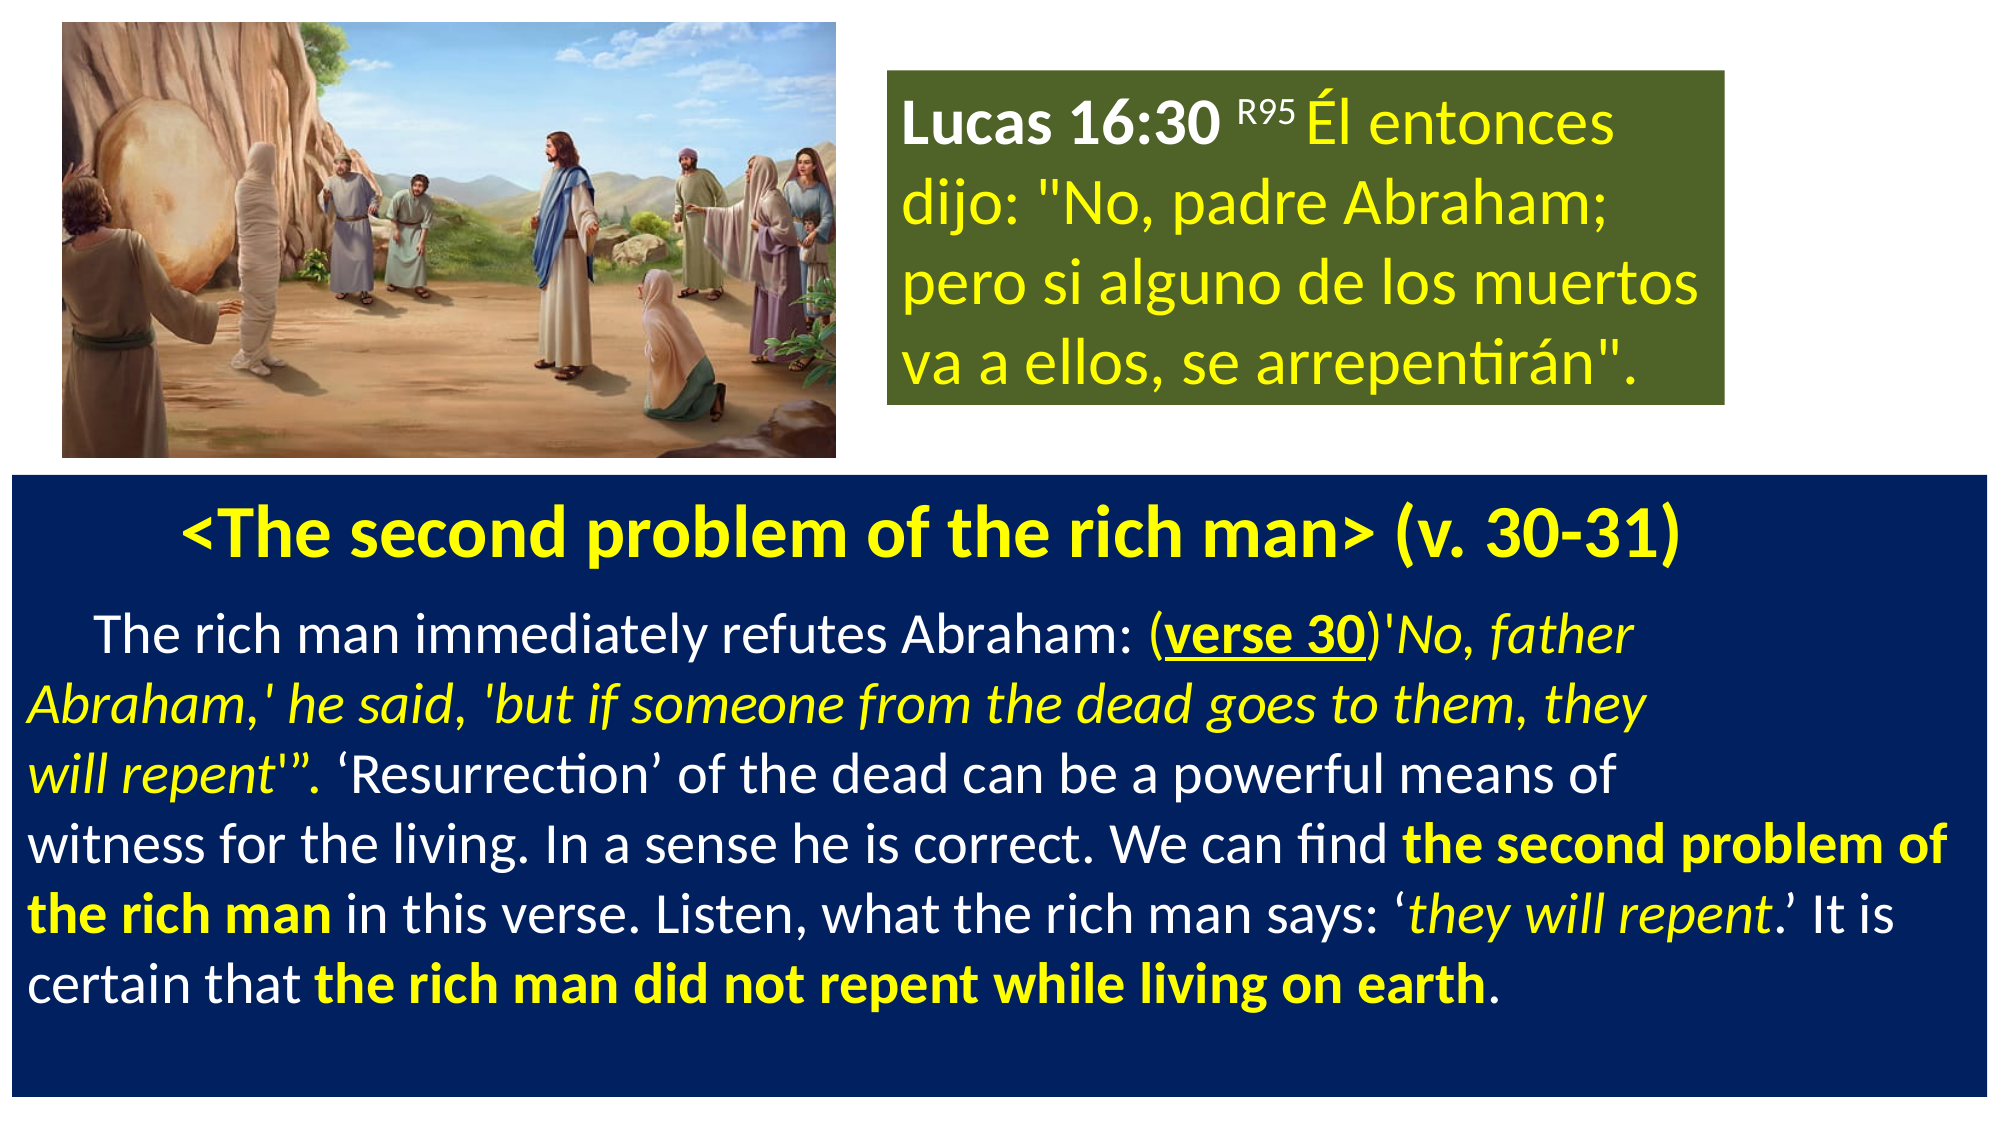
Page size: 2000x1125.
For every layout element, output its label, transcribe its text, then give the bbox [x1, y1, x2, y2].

text_box Lucas 16:30 R95 Él entonces dijo: "No, padre Abraham; pero si alguno de los muertos va a ellos, se arrepentirán". [887, 70, 1725, 405]
picture [61, 21, 836, 458]
text_box <The second problem of the rich man> (v. 30-31) The rich man immediately refutes Abraham: (verse 30)'No, father Abraham,' he said, 'but if someone from the dead goes to them, they will repent'”. ‘Resurrection’ of the dead can be a powerful means of witness for the living. In a sense he is correct. We can find the second problem of the rich man in this verse. Listen, what the rich man says: ‘they will repent.’ It is certain that the rich man did not repent while living on earth. [12, 474, 1988, 1097]
